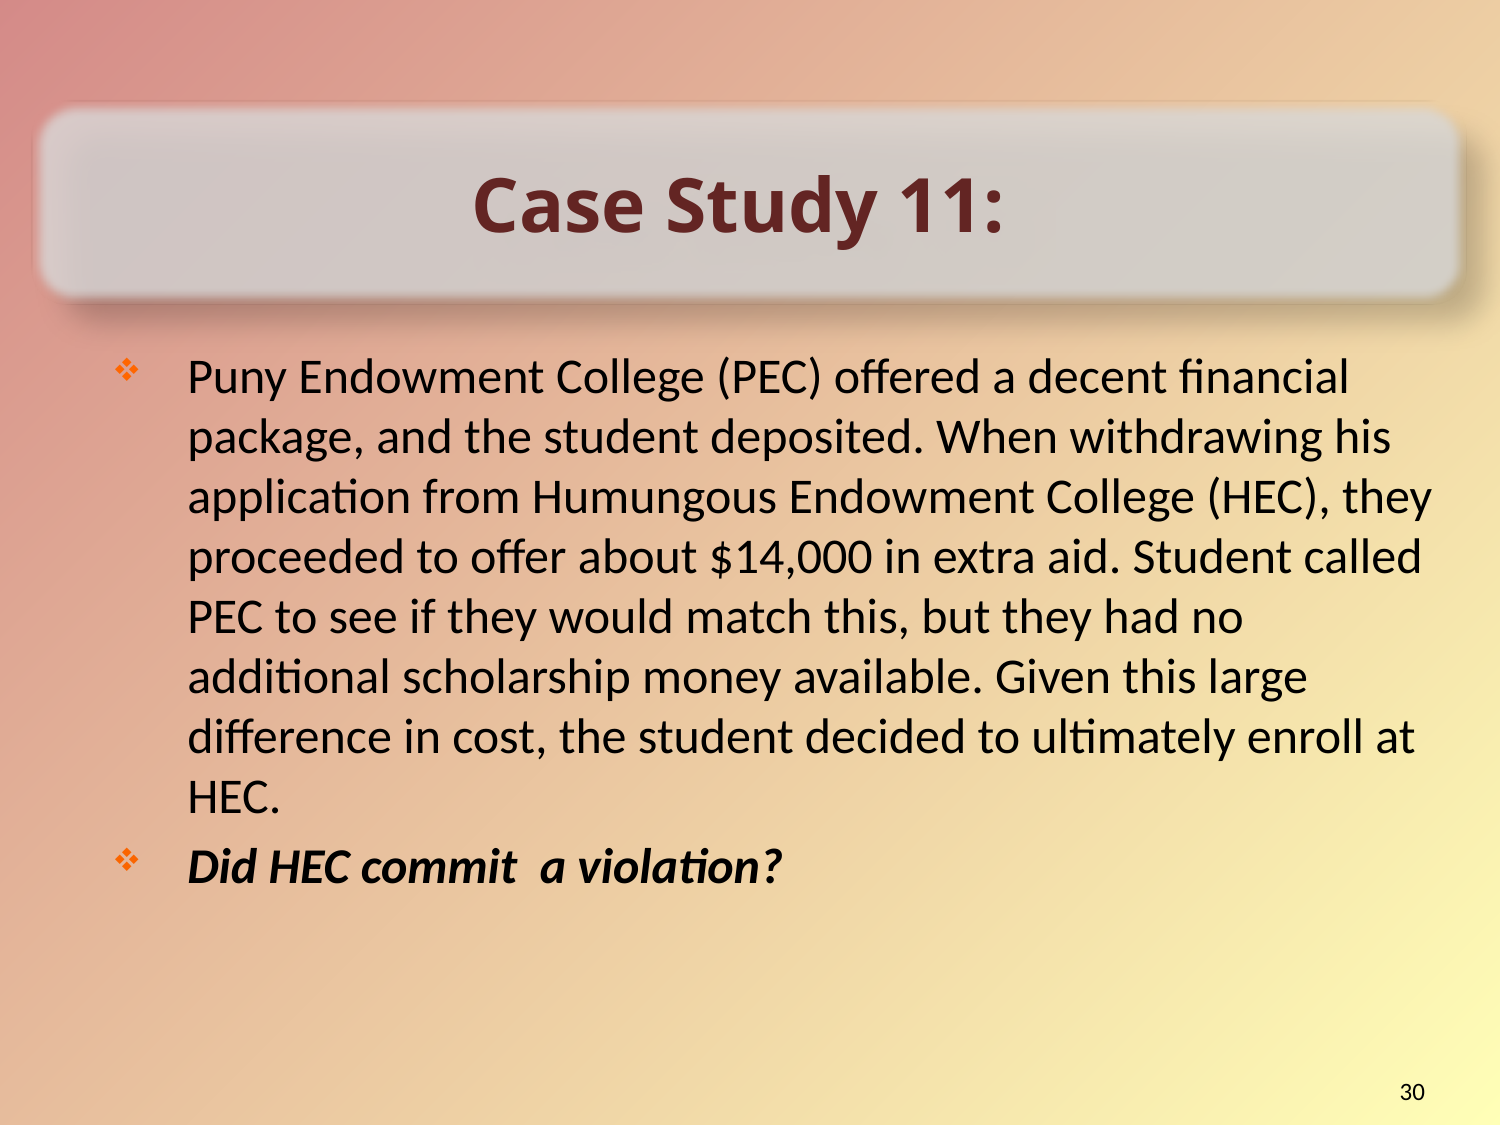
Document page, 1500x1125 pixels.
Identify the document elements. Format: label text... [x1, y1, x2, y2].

list Puny Endowment College (PEC) offered a decent financial package, and the student deposited. When withdrawing his application from Humungous Endowment College (HEC), they proceeded to offer about $14,000 in extra aid. Student called PEC to see if they would match this, but they had no additional scholarship money available. Given this large difference in cost, the student decided to ultimately enroll at HEC. Did HEC commit a violation? [75, 336, 1450, 927]
text_box Case Study 11: [47, 116, 1452, 290]
slide_number 30 [1374, 1052, 1425, 1113]
